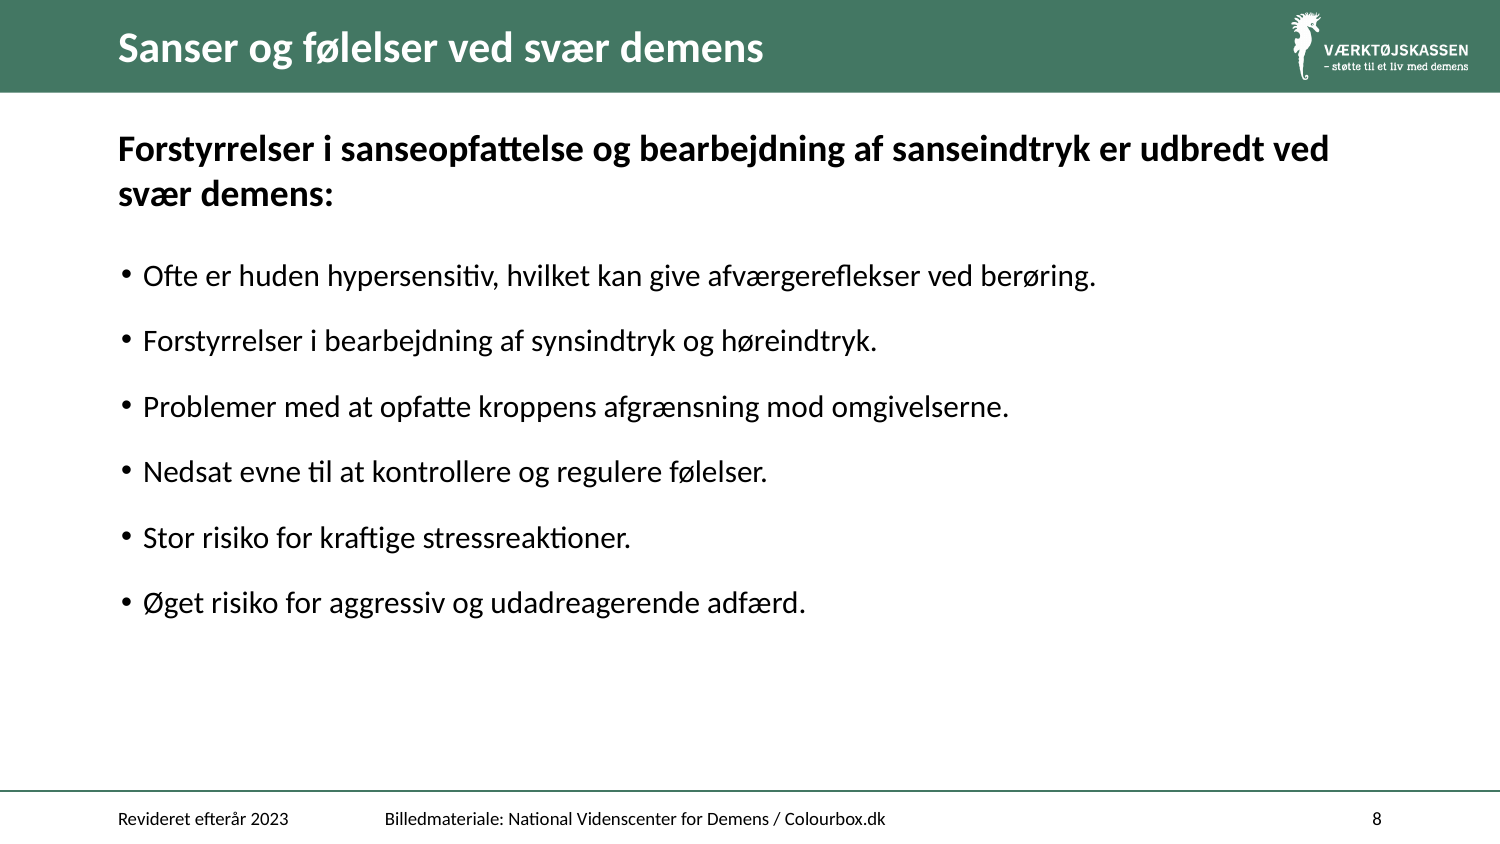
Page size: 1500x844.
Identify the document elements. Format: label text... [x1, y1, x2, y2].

list Forstyrrelser i sanseopfattelse og bearbejdning af sanseindtryk er udbredt ved svær demens: [103, 116, 1397, 228]
title Sanser og følelser ved svær demens [103, 16, 1220, 82]
list Ofte er huden hypersensitiv, hvilket kan give afværgereflekser ved berøring. Forstyrrelser i bearbejdning af synsindtryk og høreindtryk. Problemer med at opfatte kroppens afgrænsning mod omgivelserne. Nedsat evne til at kontrollere og regulere følelser. Stor risiko for kraftige stressreaktioner. Øget risiko for aggressiv og udadreagerende adfærd. [106, 228, 1127, 760]
slide_number 8 [1327, 795, 1397, 841]
footer Billedmateriale: National Videnscenter for Demens / Colourbox.dk [369, 795, 1315, 841]
picture [1291, 12, 1468, 80]
slide_number Revideret efterår 2023 [103, 795, 355, 841]
